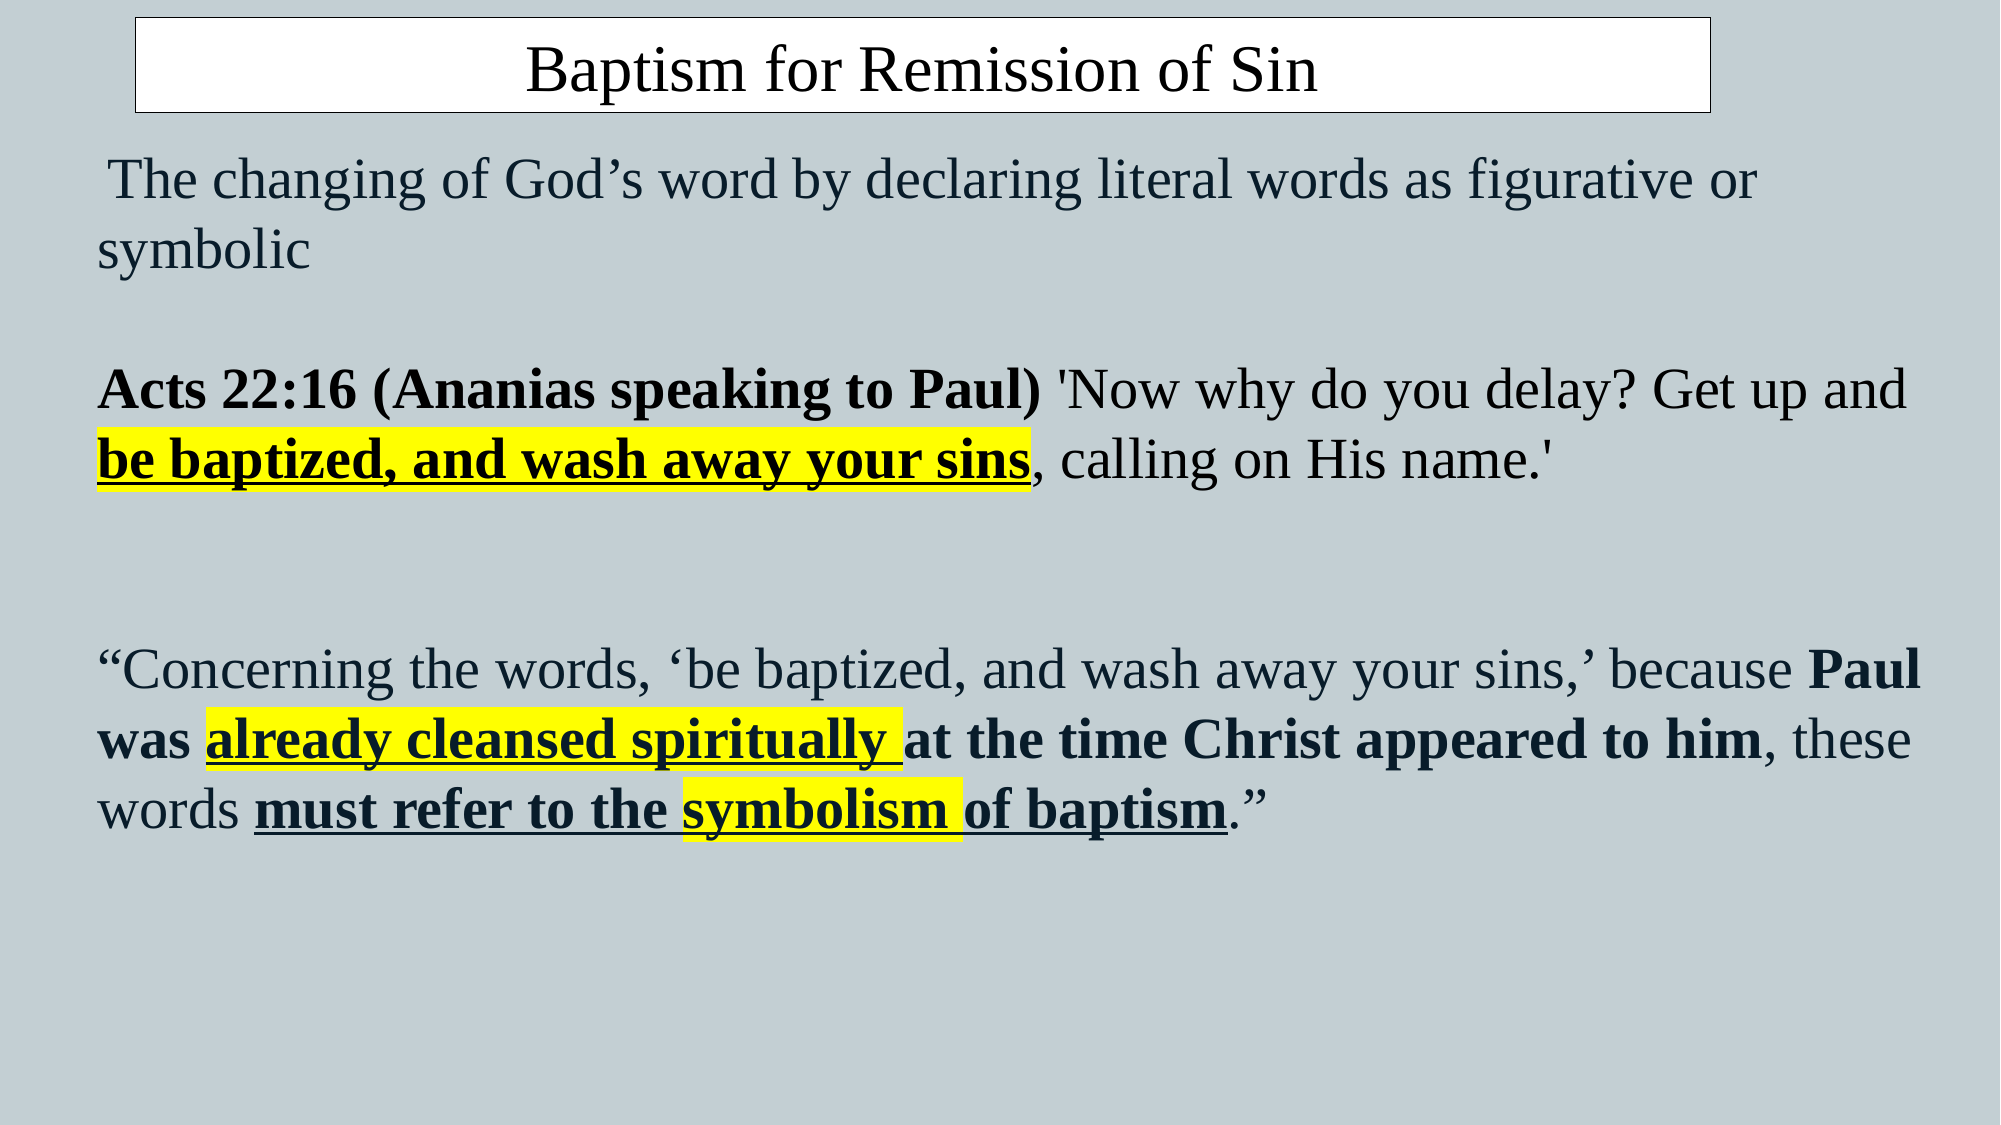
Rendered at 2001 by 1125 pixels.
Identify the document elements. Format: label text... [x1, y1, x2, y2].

text_box Baptism for Remission of Sin [135, 17, 1711, 113]
text_box The changing of God’s word by declaring literal words as figurative or symbolic Acts 22:16 (Ananias speaking to Paul) 'Now why do you delay? Get up and be baptized, and wash away your sins, calling on His name.' “Concerning the words, ‘be baptized, and wash away your sins,’ because Paul was already cleansed spiritually at the time Christ appeared to him, these words must refer to the symbolism of baptism.” [44, 133, 1956, 998]
